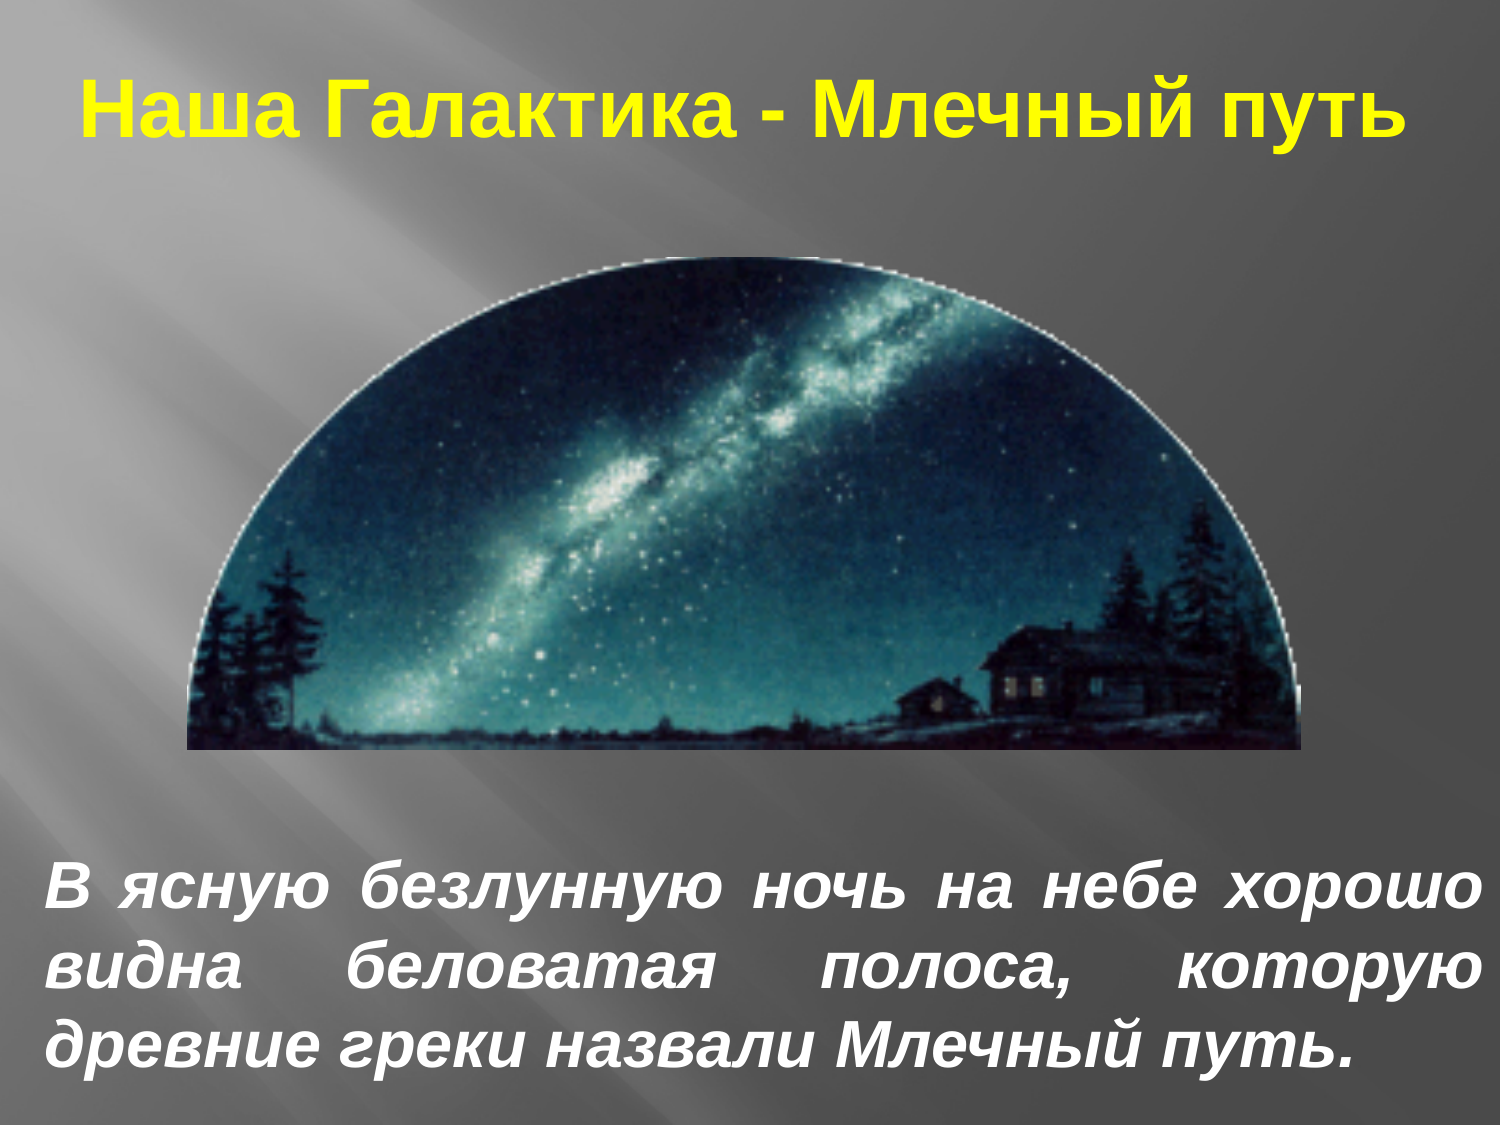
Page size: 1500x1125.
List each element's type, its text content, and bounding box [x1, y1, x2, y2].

text_box В ясную безлунную ночь на небе хорошо видна беловатая полоса, которую древние греки назвали Млечный путь. [29, 834, 1500, 1089]
picture [187, 257, 1301, 751]
text_box Наша Галактика - Млечный путь [23, 46, 1465, 162]
